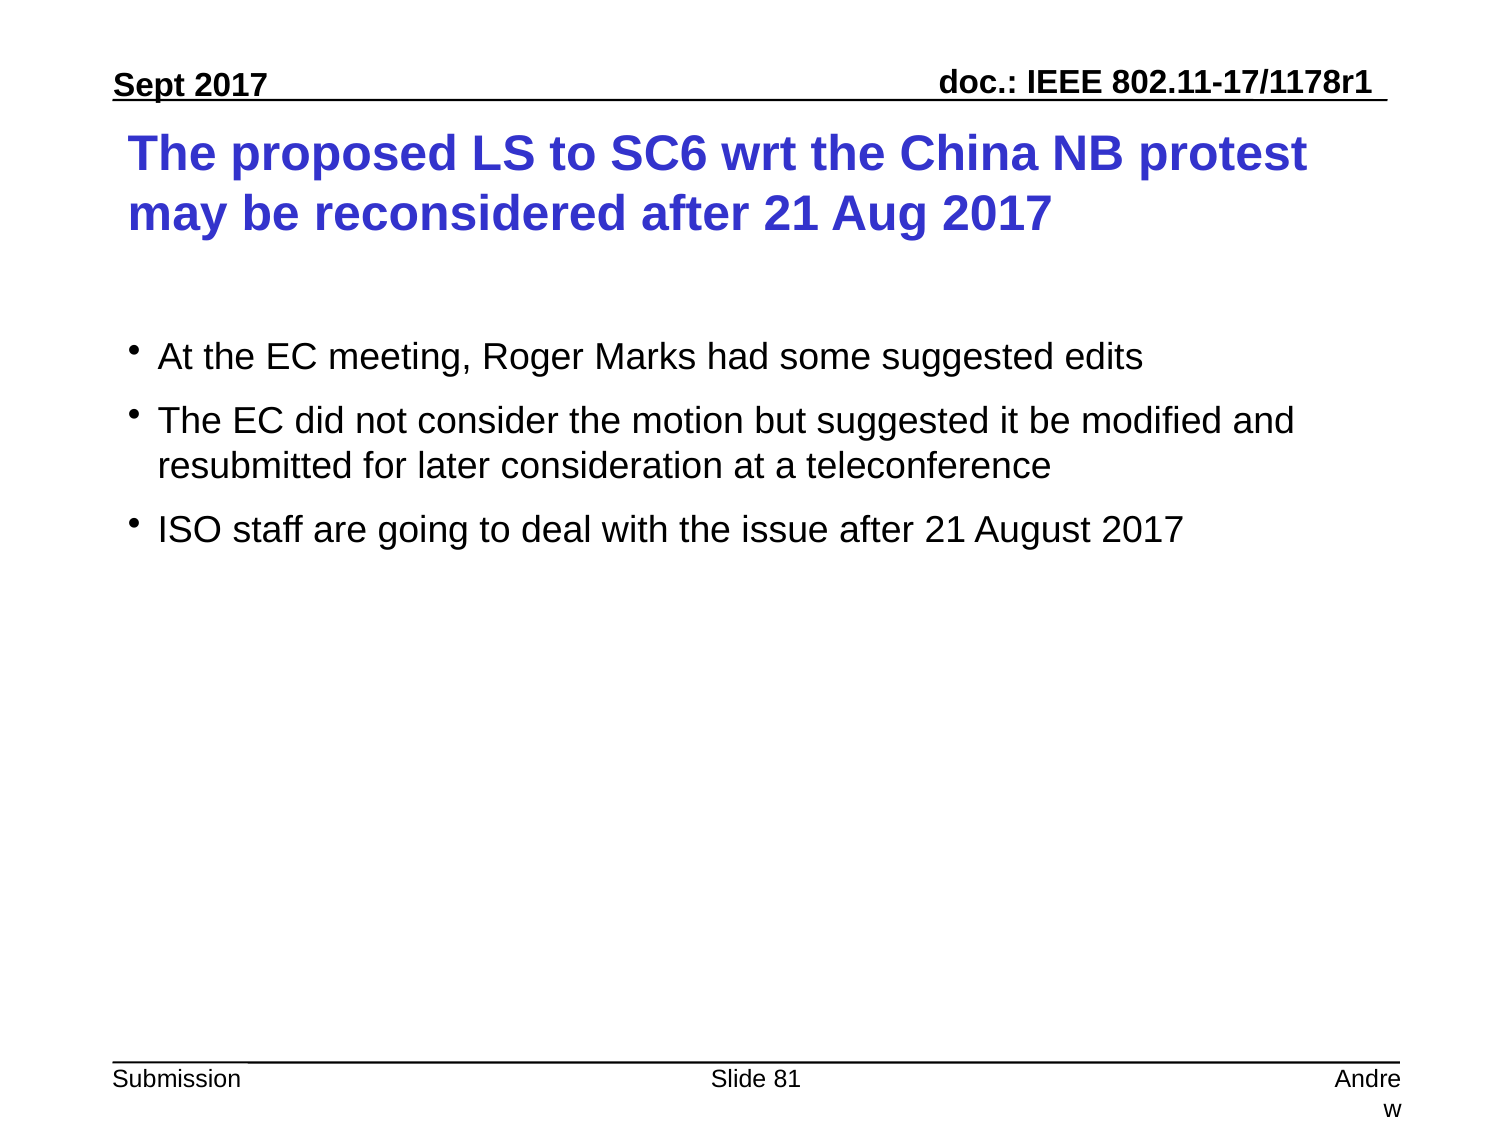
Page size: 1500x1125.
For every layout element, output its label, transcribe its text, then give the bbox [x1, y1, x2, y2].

title The proposed LS to SC6 wrt the China NB protest may be reconsidered after 21 Aug 2017 [112, 112, 1388, 288]
list At the EC meeting, Roger Marks had some suggested edits The EC did not consider the motion but suggested it be modified and resubmitted for later consideration at a teleconference ISO staff are going to deal with the issue after 21 August 2017 [112, 324, 1388, 1000]
footer Andrew Myles, Cisco [1320, 1061, 1402, 1093]
slide_number Slide 81 [709, 1061, 803, 1093]
